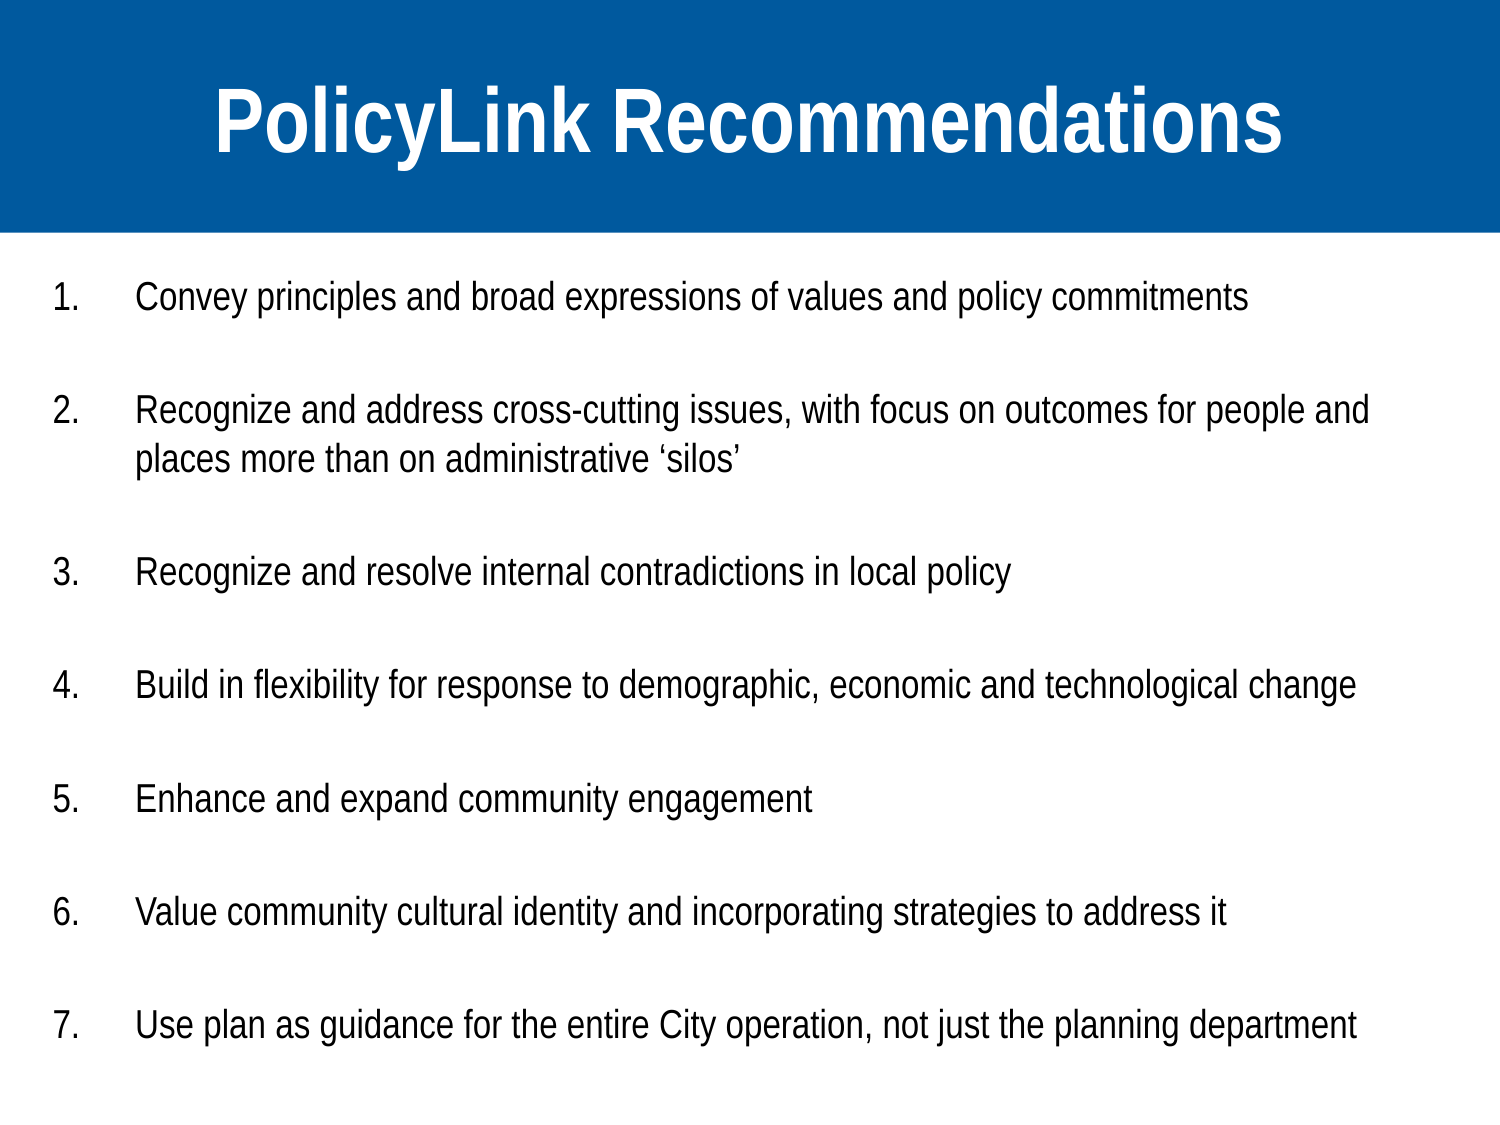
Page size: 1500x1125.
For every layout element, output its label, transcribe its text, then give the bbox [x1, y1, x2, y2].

title PolicyLink Recommendations [0, 0, 1500, 233]
list Convey principles and broad expressions of values and policy commitments Recognize and address cross-cutting issues, with focus on outcomes for people and places more than on administrative ‘silos’ Recognize and resolve internal contradictions in local policy Build in flexibility for response to demographic, economic and technological change Enhance and expand community engagement Value community cultural identity and incorporating strategies to address it Use plan as guidance for the entire City operation, not just the planning department [37, 262, 1450, 1075]
